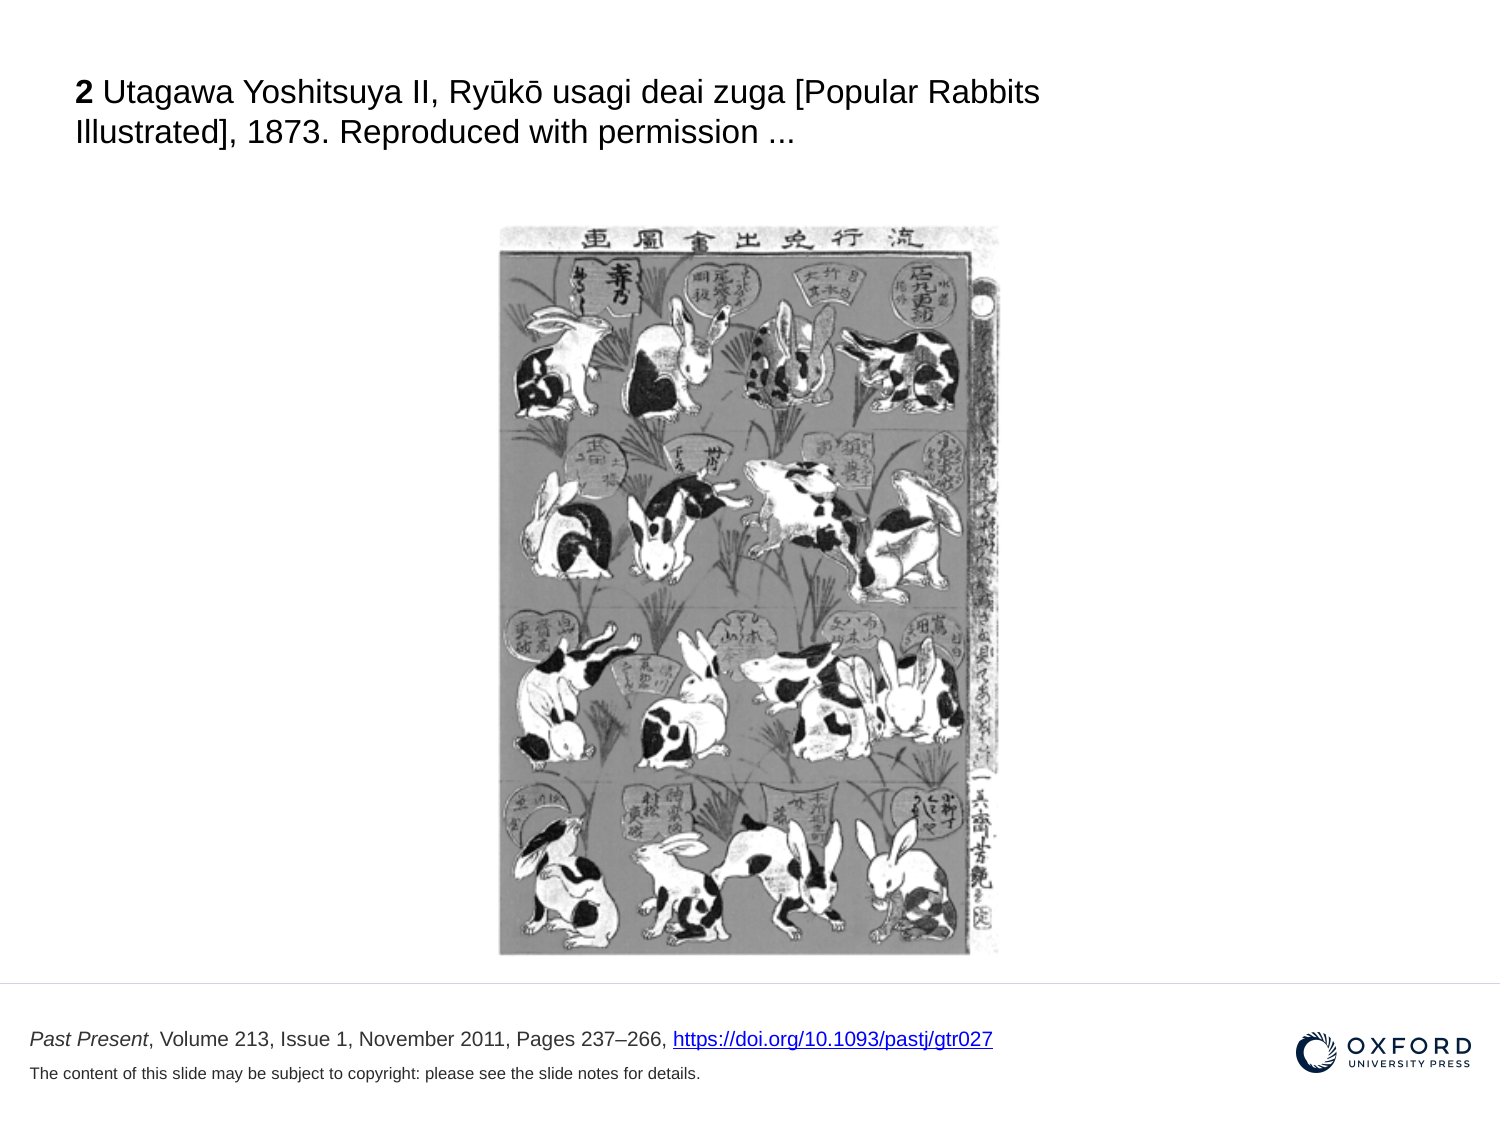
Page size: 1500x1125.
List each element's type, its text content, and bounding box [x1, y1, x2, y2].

picture [1296, 1032, 1471, 1073]
footer Past Present, Volume 213, Issue 1, November 2011, Pages 237–266, https://doi.org/10.1093/pastj/gtr027 The content of this slide may be subject to copyright: please see the slide notes for details. [0, 983, 1260, 1125]
title 2 Utagawa Yoshitsuya II, Ryūkō usagi deai zuga [Popular Rabbits Illustrated], 1873. Reproduced with permission ... [75, 69, 1078, 171]
picture [497, 224, 1002, 957]
